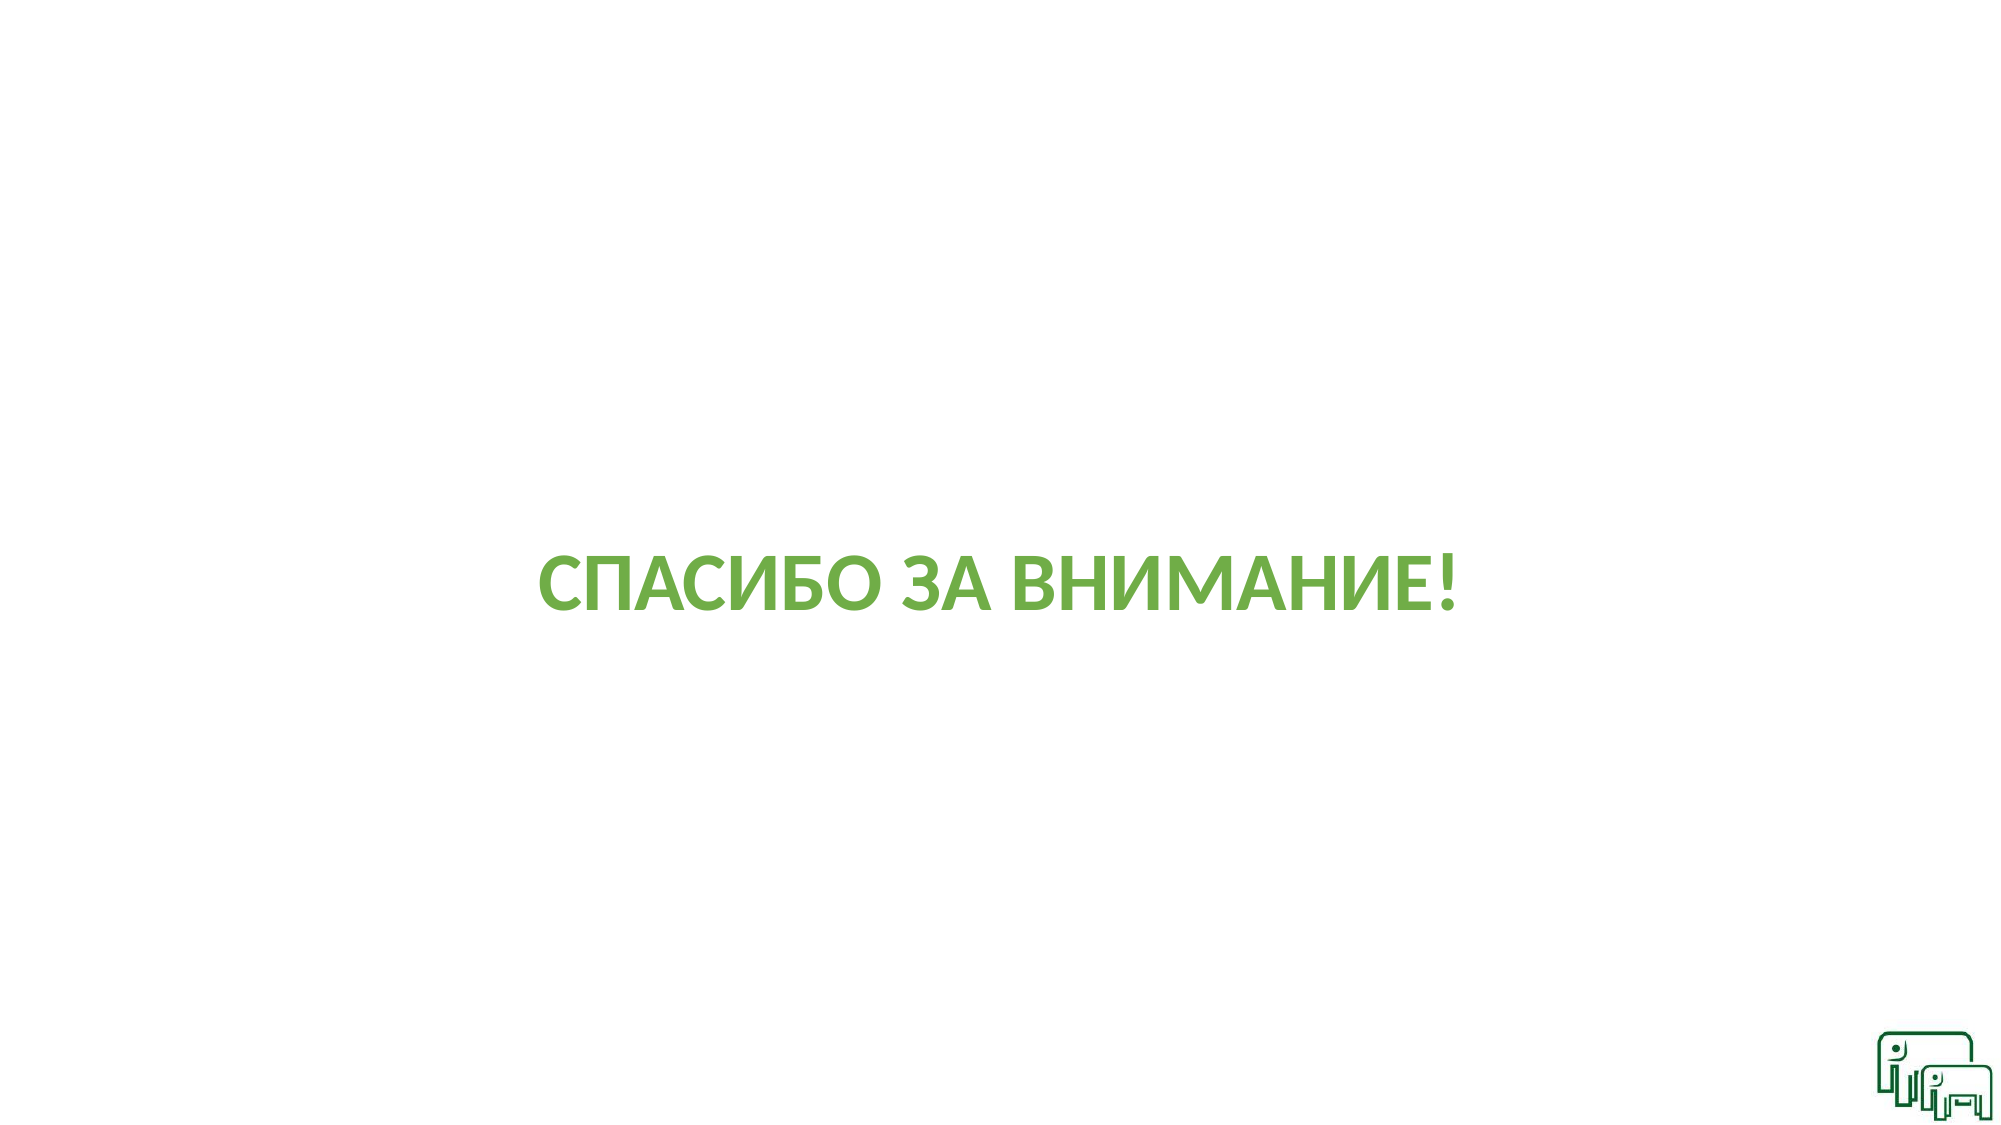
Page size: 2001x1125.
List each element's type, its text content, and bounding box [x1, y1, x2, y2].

picture [1871, 1019, 2000, 1125]
list СПАСИБО ЗА ВНИМАНИЕ! [137, 299, 1863, 1014]
